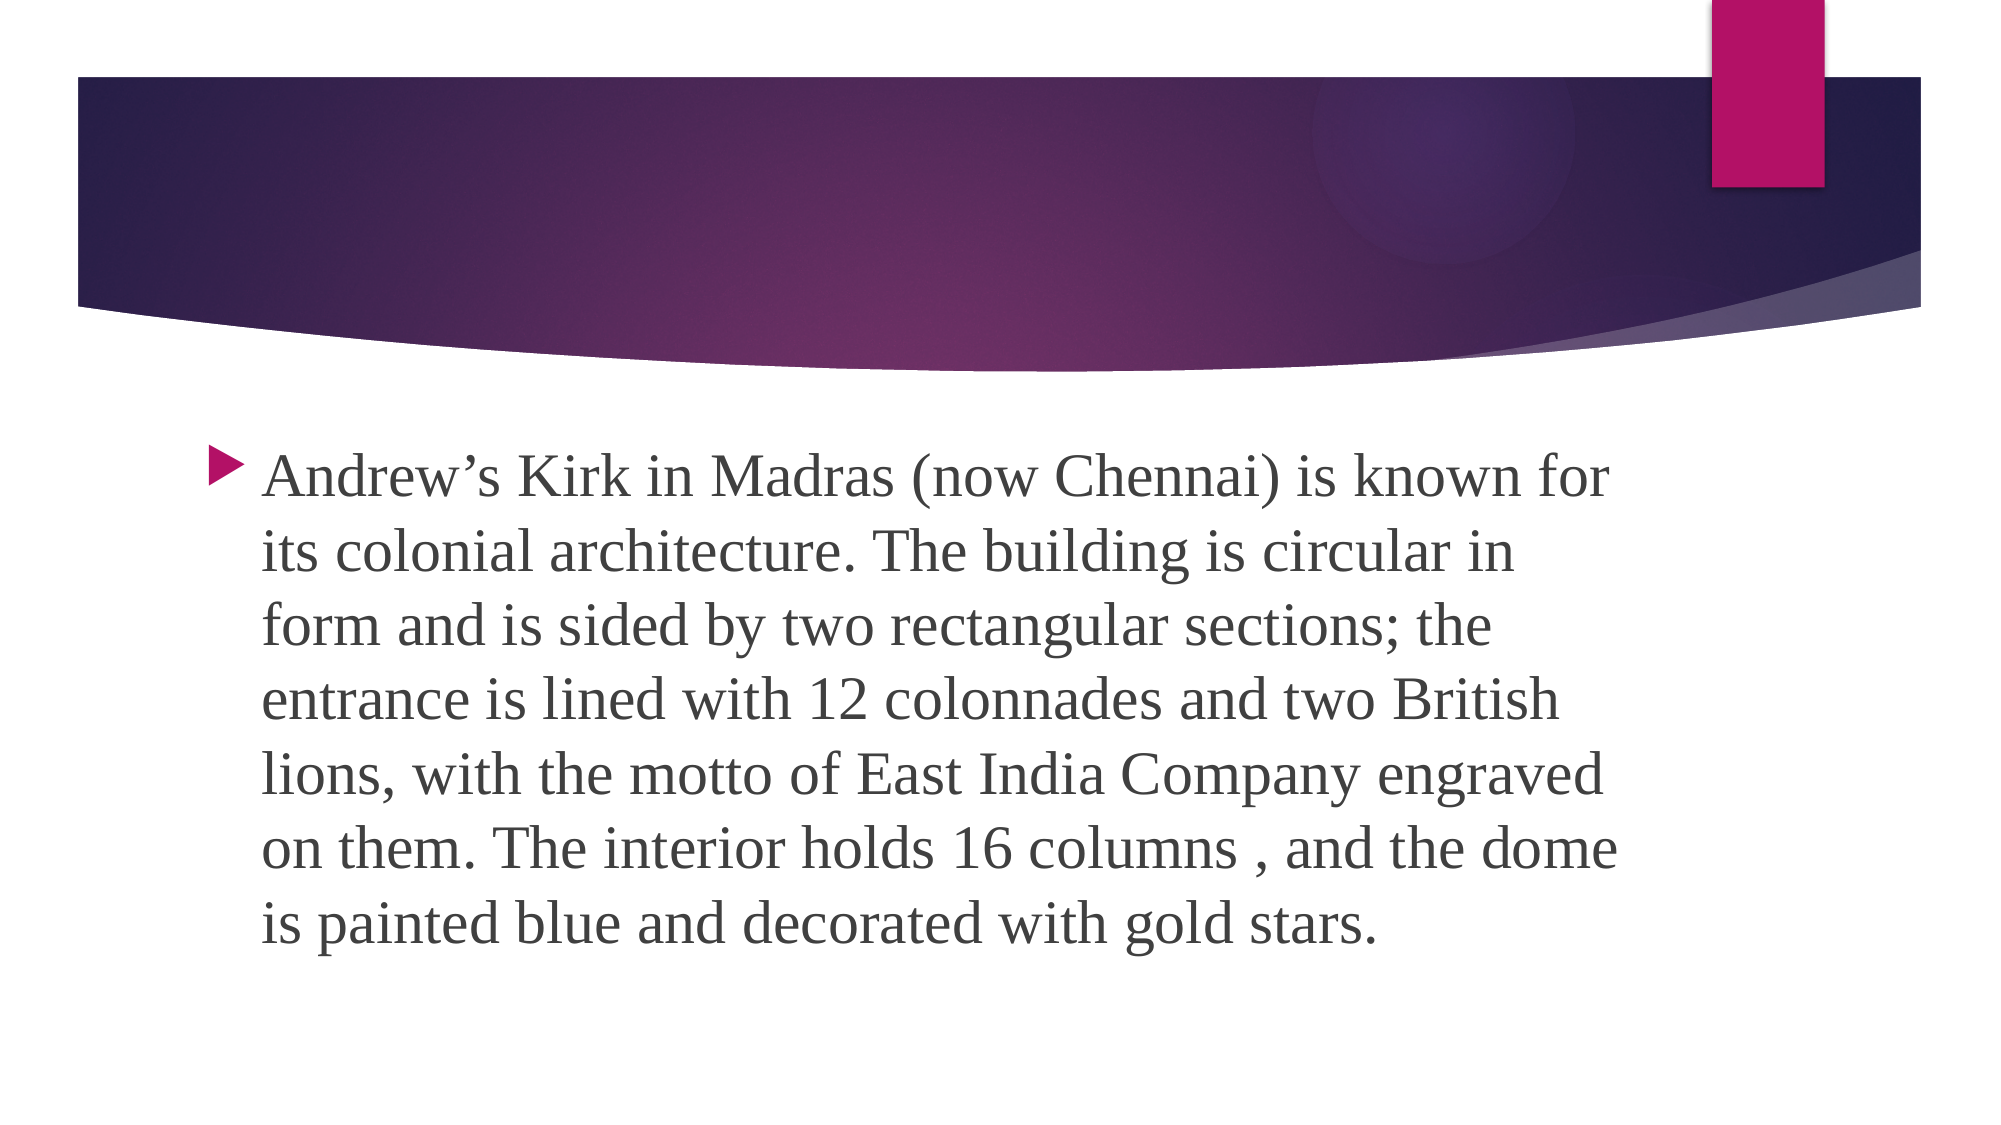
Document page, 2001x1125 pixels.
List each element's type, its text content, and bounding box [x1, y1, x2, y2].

list Andrew’s Kirk in Madras (now Chennai) is known for its colonial architecture. The building is circular in form and is sided by two rectangular sections; the entrance is lined with 12 colonnades and two British lions, with the motto of East India Company engraved on them. The interior holds 16 columns , and the dome is painted blue and decorated with gold stars. [189, 427, 1638, 988]
